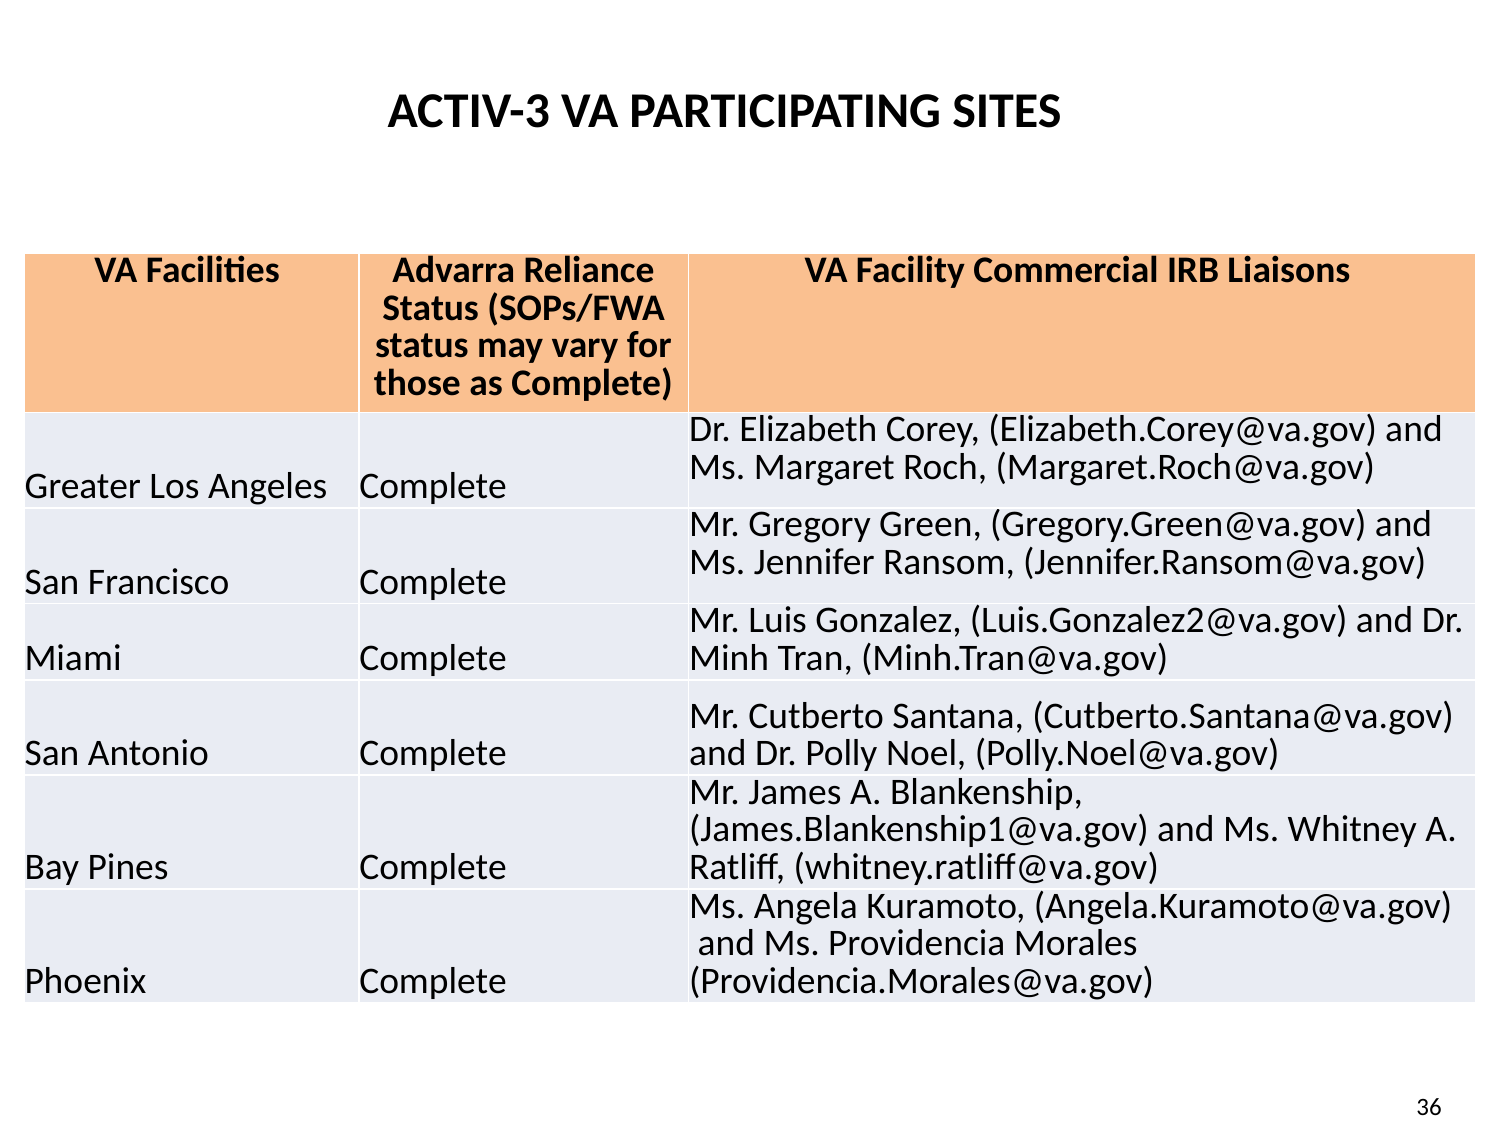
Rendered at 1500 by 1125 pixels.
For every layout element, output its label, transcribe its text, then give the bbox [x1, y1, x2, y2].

table_cell Phoenix [25, 890, 358, 1002]
table_cell Mr. James A. Blankenship, (James.Blankenship1@va.gov) and Ms. Whitney A. Ratliff, (whitney.ratliff@va.gov) [689, 776, 1475, 888]
table_header VA Facility Commercial IRB Liaisons [689, 254, 1475, 412]
table_cell Complete [360, 509, 688, 603]
text_box ACTIV-3 VA PARTICIPATING SITES [277, 70, 1172, 145]
table_cell Greater Los Angeles [25, 413, 358, 507]
table_cell Miami [25, 604, 358, 679]
table_cell Mr. Cutberto Santana, (Cutberto.Santana@va.gov) and Dr. Polly Noel, (Polly.Noel@va.gov) [689, 681, 1475, 774]
table_header Advarra Reliance Status (SOPs/FWA status may vary for those as Complete) [360, 254, 688, 412]
table_cell Complete [360, 890, 688, 1002]
table_cell San Francisco [25, 509, 358, 603]
table_cell Complete [360, 776, 688, 888]
table_cell Complete [360, 413, 688, 507]
table_cell Mr. Luis Gonzalez, (Luis.Gonzalez2@va.gov) and Dr. Minh Tran, (Minh.Tran@va.gov) [689, 604, 1475, 679]
table_cell San Antonio [25, 681, 358, 774]
table_cell Mr. Gregory Green, (Gregory.Green@va.gov) and Ms. Jennifer Ransom, (Jennifer.Ransom@va.gov) [689, 509, 1475, 603]
table_cell Bay Pines [25, 776, 358, 888]
table_header VA Facilities [25, 254, 358, 412]
table_cell Dr. Elizabeth Corey, (Elizabeth.Corey@va.gov) and Ms. Margaret Roch, (Margaret.Roch@va.gov) [689, 413, 1475, 507]
table_cell Ms. Angela Kuramoto, (Angela.Kuramoto@va.gov) and Ms. Providencia Morales (Providencia.Morales@va.gov) [689, 890, 1475, 1002]
table_cell Complete [360, 604, 688, 679]
text_box 36 [1401, 1082, 1476, 1125]
table_cell Complete [360, 681, 688, 774]
